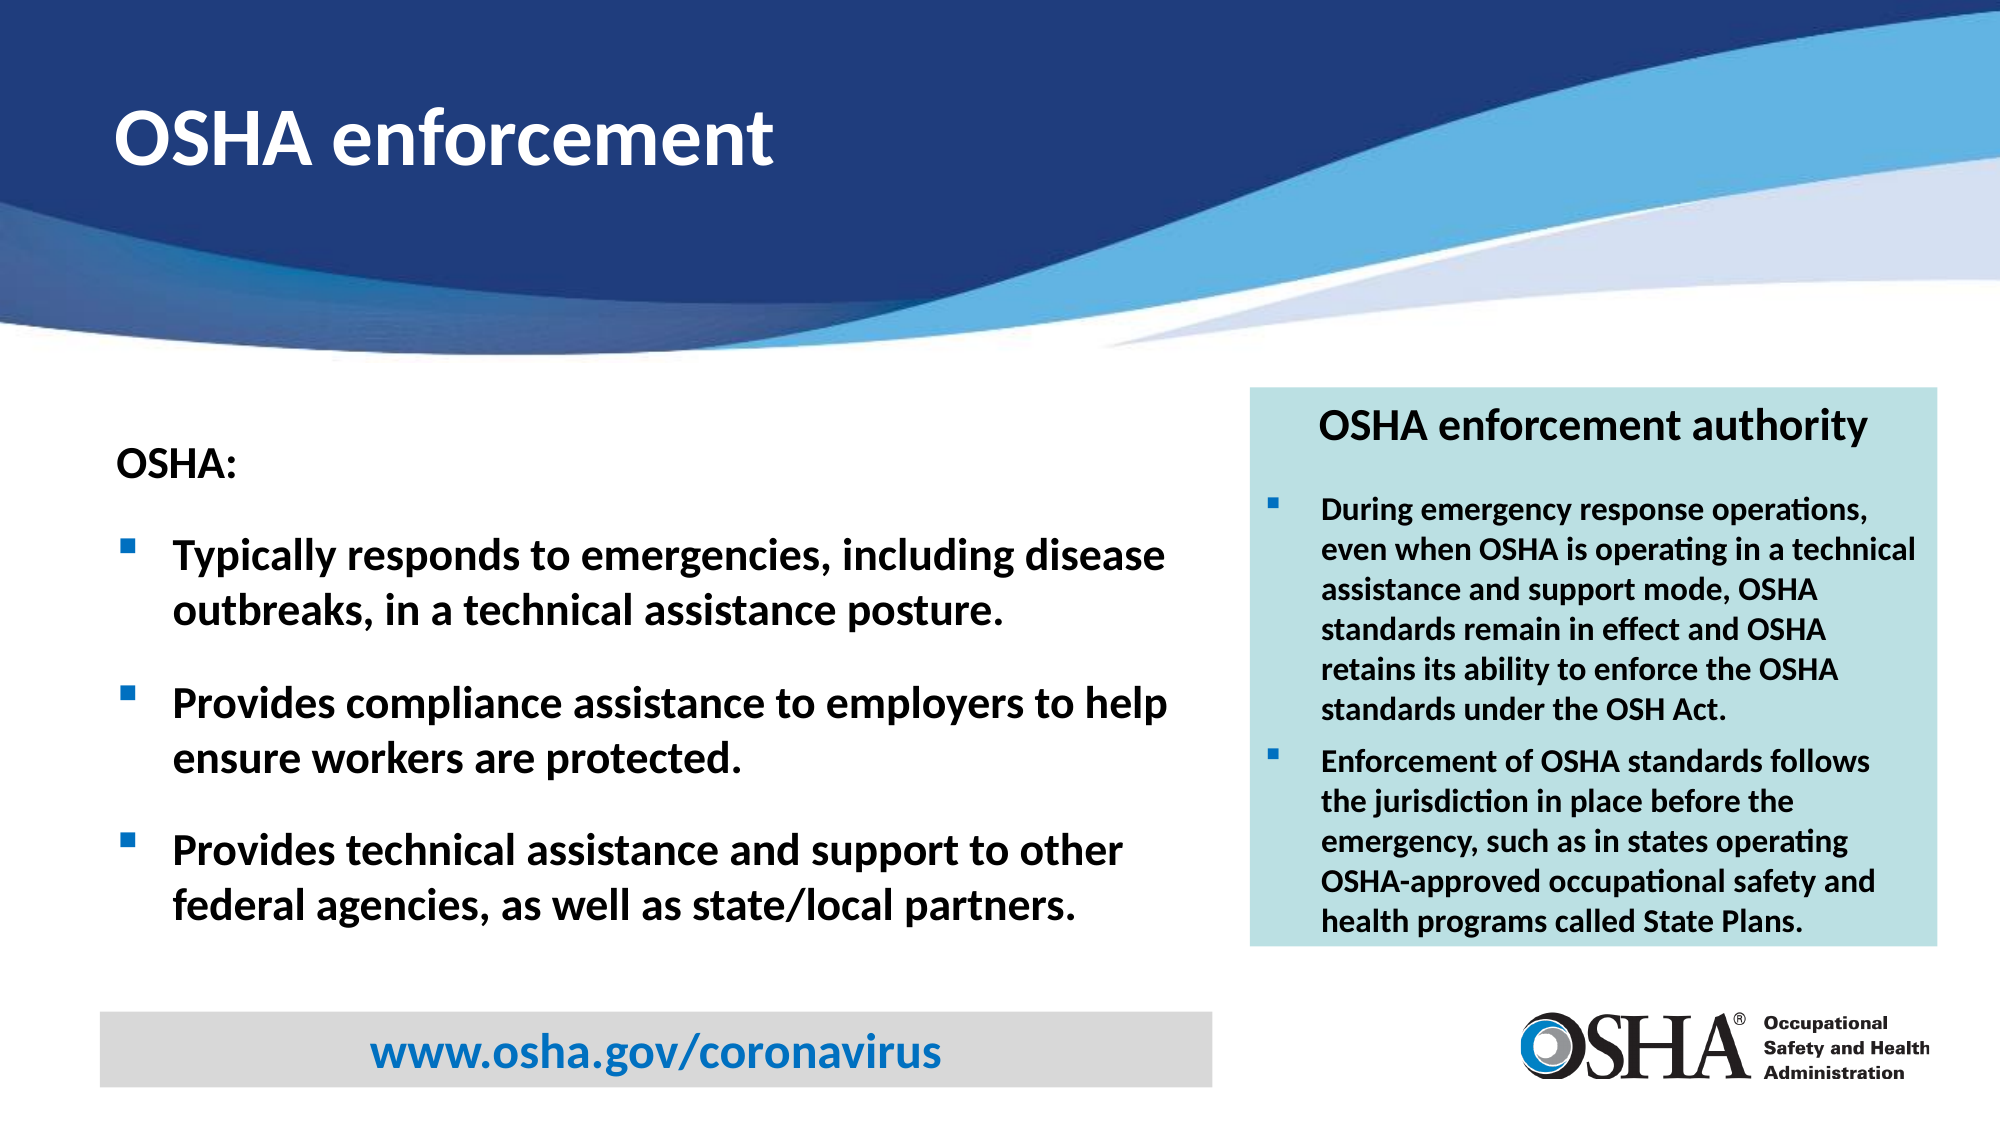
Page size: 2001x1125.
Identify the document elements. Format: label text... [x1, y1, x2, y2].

text_box [98, 1010, 1214, 1090]
text_box www.osha.gov/coronavirus [99, 1010, 1213, 1086]
title OSHA enforcement [99, 45, 1517, 233]
text_box OSHA: Typically responds to emergencies, including disease outbreaks, in a technical assistance posture. Provides compliance assistance to employers to help ensure workers are protected. Provides technical assistance and support to other federal agencies, as well as state/local partners. [101, 424, 1213, 938]
picture [0, 0, 2000, 363]
text_box OSHA enforcement authority During emergency response operations, even when OSHA is operating in a technical assistance and support mode, OSHA standards remain in effect and OSHA retains its ability to enforce the OSHA standards under the OSH Act. Enforcement of OSHA standards follows the jurisdiction in place before the emergency, such as in states operating OSHA-approved occupational safety and health programs called State Plans. [1249, 387, 1938, 947]
